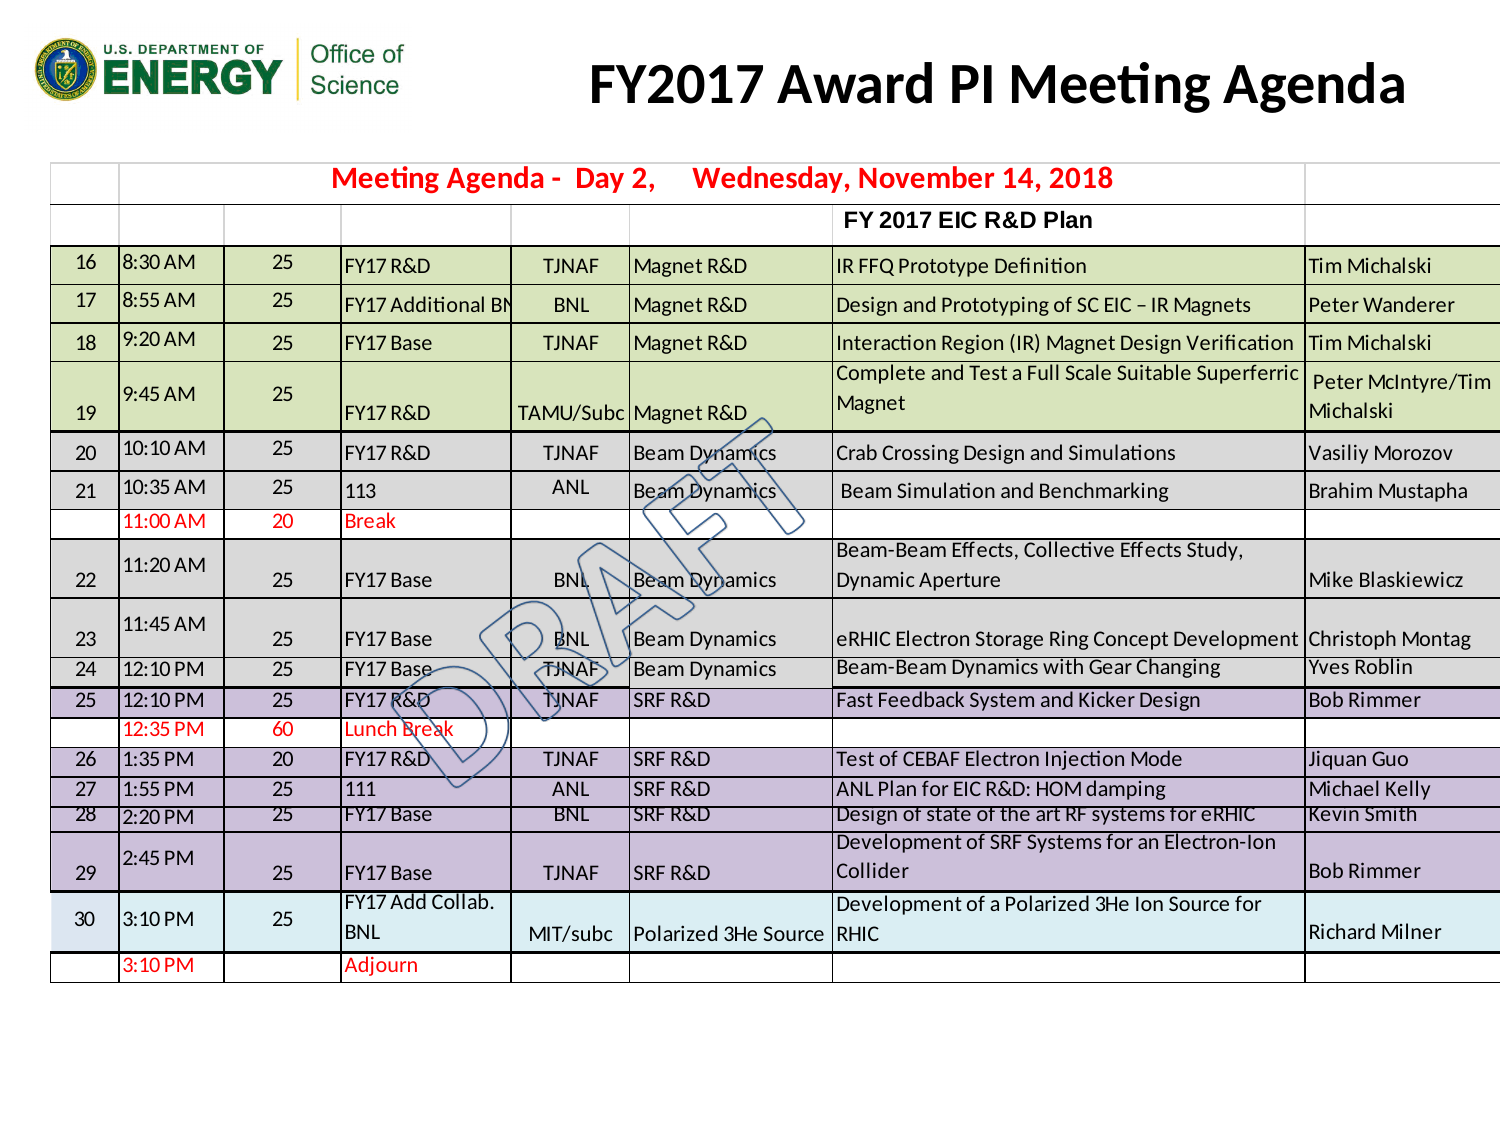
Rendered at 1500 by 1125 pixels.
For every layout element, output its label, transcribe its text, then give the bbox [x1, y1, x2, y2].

picture [49, 162, 1500, 984]
picture [23, 23, 412, 133]
text_box FY2017 Award PI Meeting Agenda [575, 37, 1438, 123]
